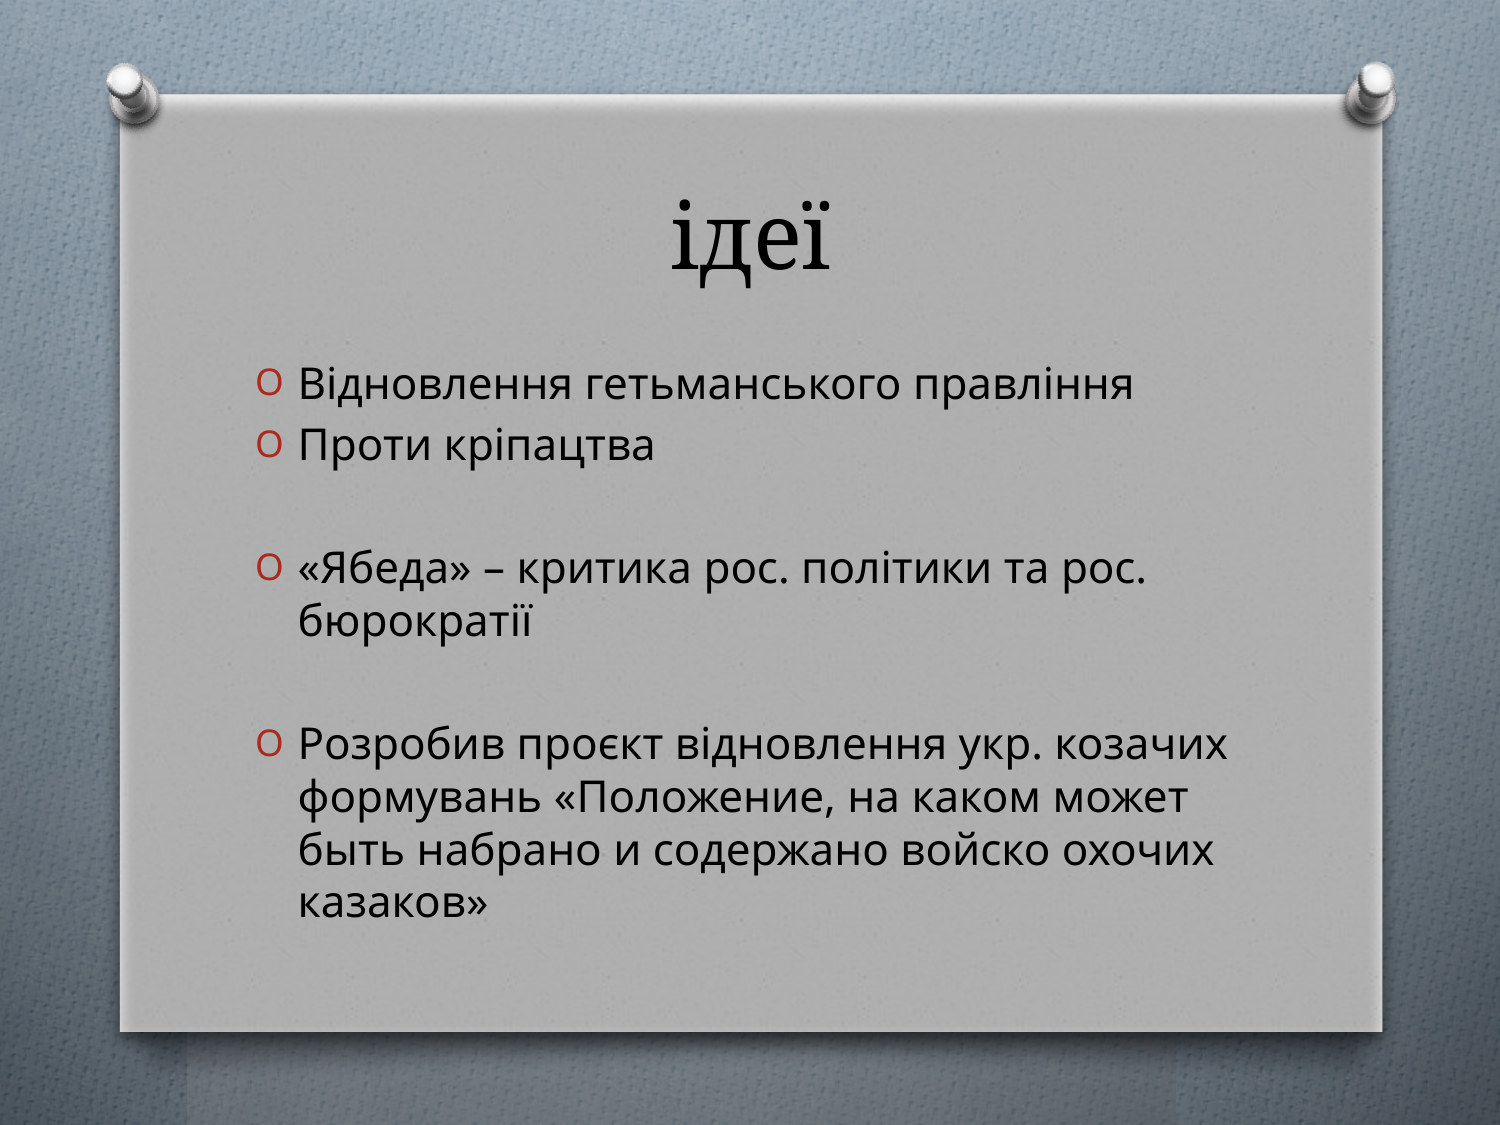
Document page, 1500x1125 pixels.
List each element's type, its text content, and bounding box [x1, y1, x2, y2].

title ідеї [179, 134, 1323, 332]
picture [1317, 35, 1439, 156]
picture [75, 29, 198, 153]
list Відновлення гетьманського правління Проти кріпацтва «Ябеда» – критика рос. політики та рос. бюрократії Розробив проєкт відновлення укр. козачих формувань «Положение, на каком может быть набрано и содержано войско охочих казаков» [240, 347, 1257, 939]
